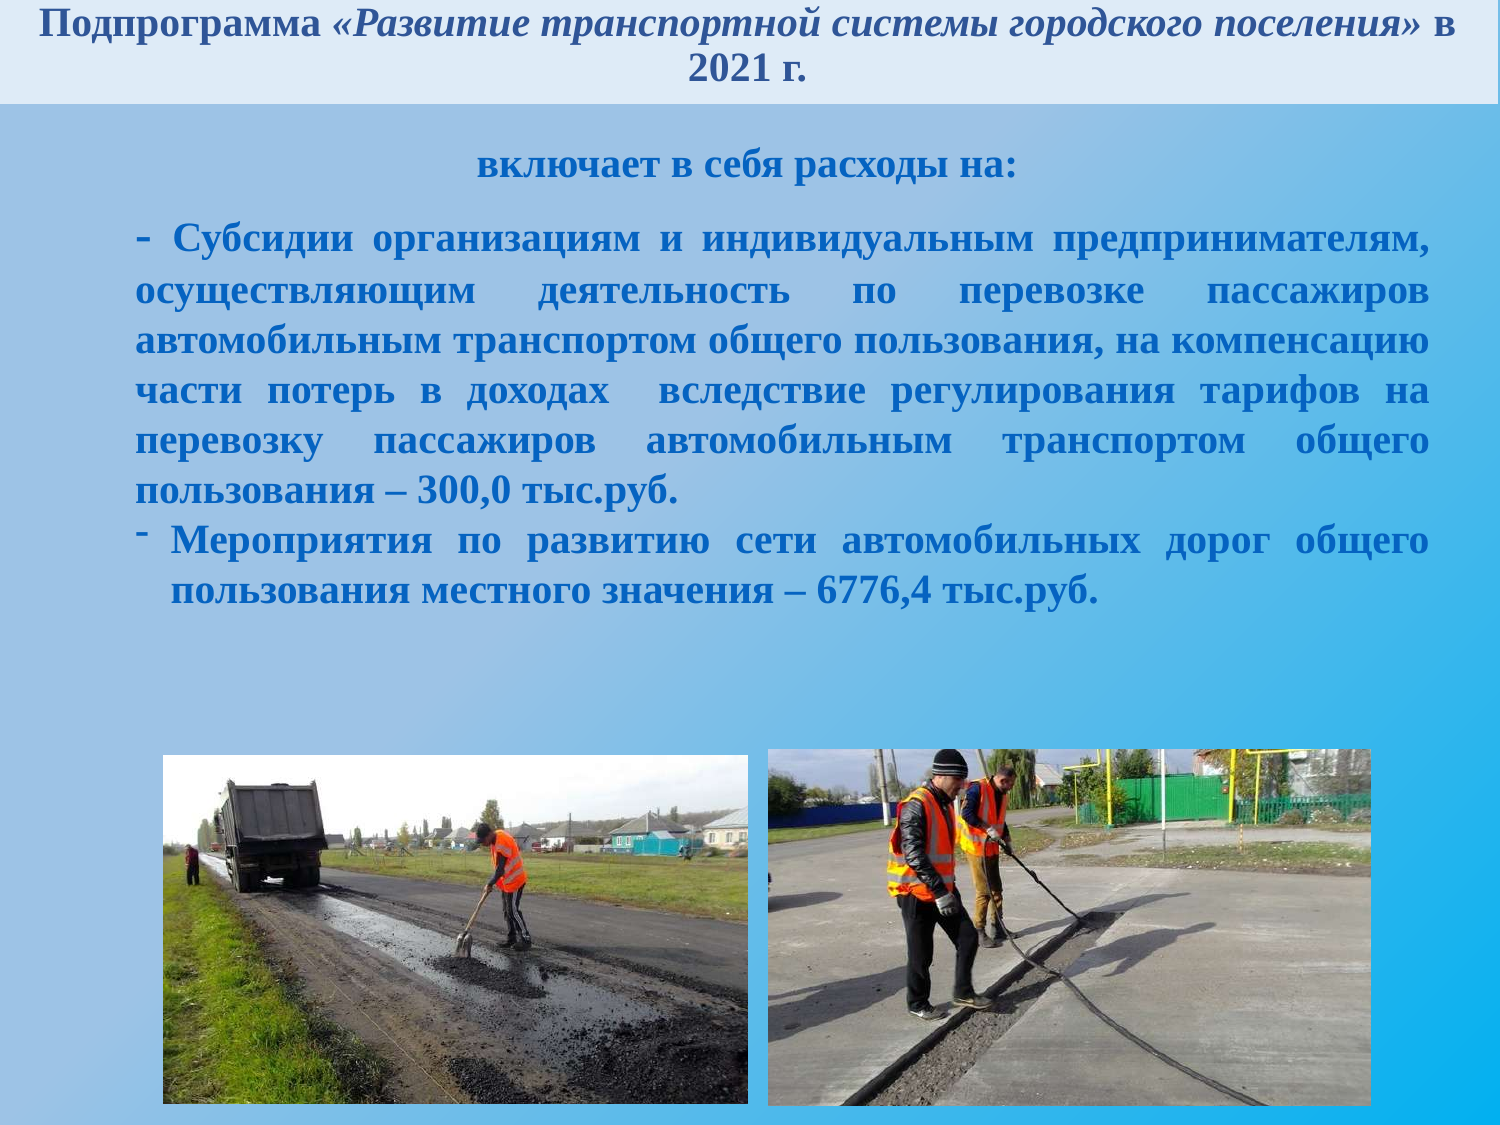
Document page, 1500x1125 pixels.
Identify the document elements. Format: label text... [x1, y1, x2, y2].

text_box - Субсидии организациям и индивидуальным предпринимателям, осуществляющим деятельность по перевозке пассажиров автомобильным транспортом общего пользования, на компенсацию части потерь в доходах вследствие регулирования тарифов на перевозку пассажиров автомобильным транспортом общего пользования – 300,0 тыс.руб. Мероприятия по развитию сети автомобильных дорог общего пользования местного значения – 6776,4 тыс.руб. [120, 194, 1445, 620]
picture [768, 749, 1500, 1125]
picture [163, 755, 748, 1104]
text_box включает в себя расходы на: [461, 128, 1034, 193]
title Подпрограмма «Развитие транспортной системы городского поселения» в 2021 г. [0, 0, 1498, 104]
